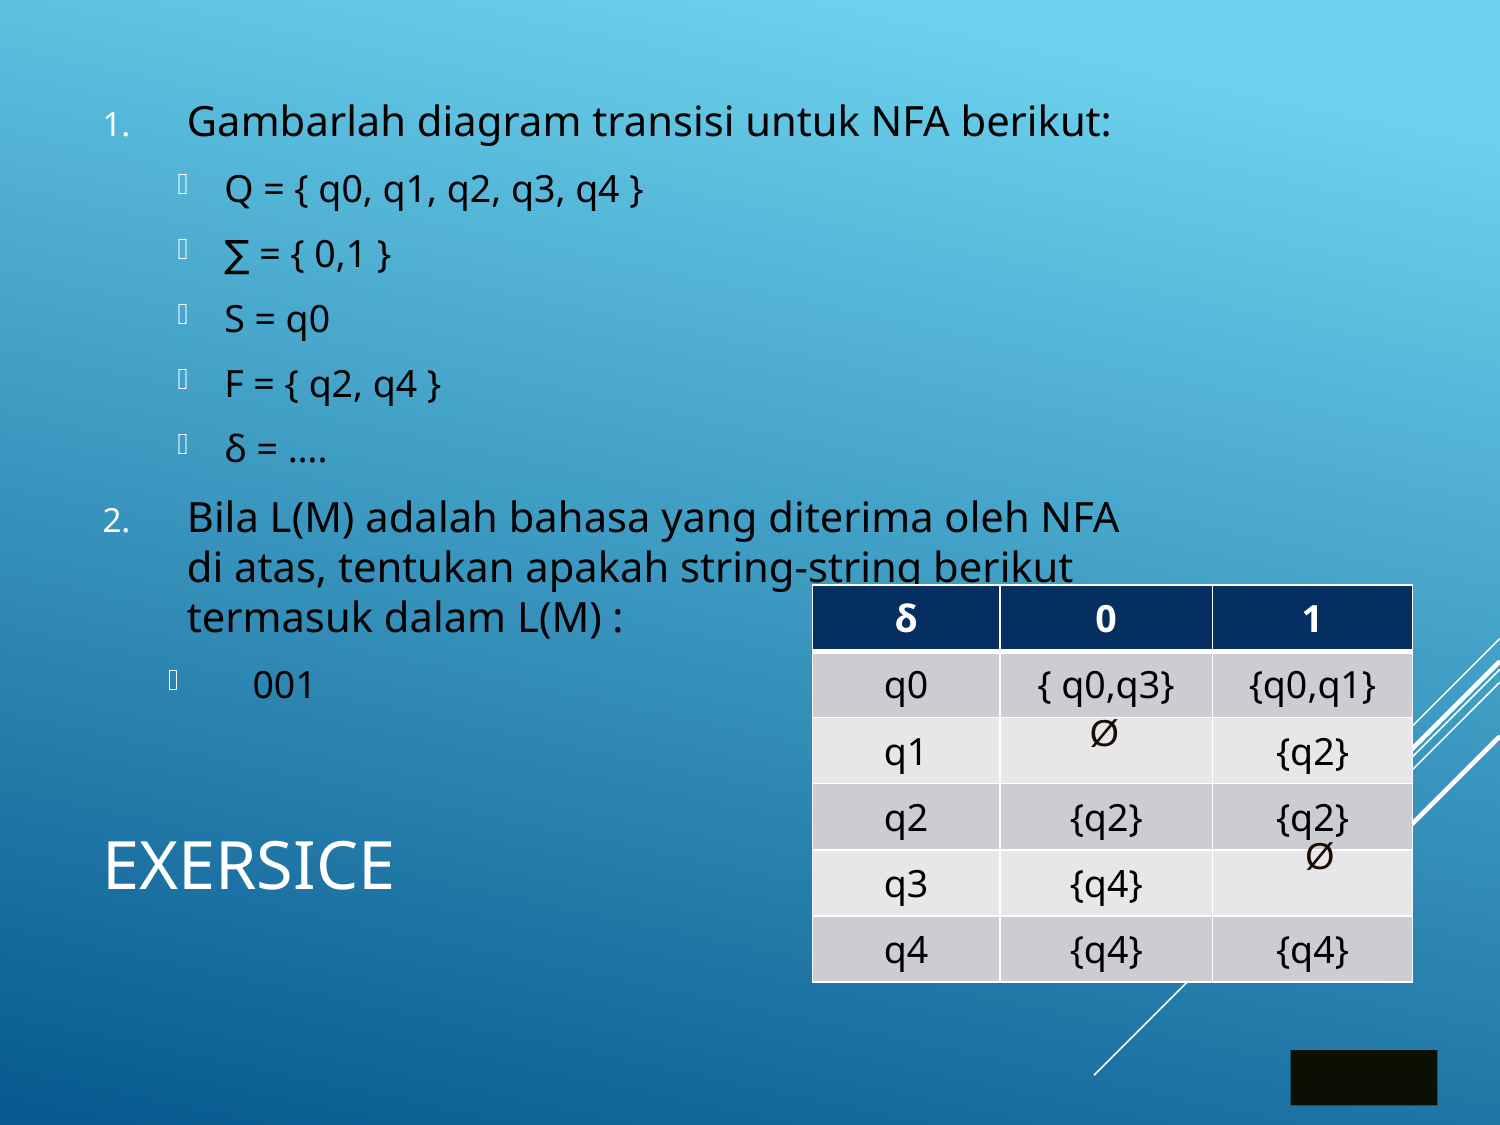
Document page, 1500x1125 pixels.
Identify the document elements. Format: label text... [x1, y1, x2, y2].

table_cell q2 [813, 784, 999, 849]
table_cell q1 [813, 718, 999, 783]
table_cell q0 [813, 654, 999, 717]
list Gambarlah diagram transisi untuk NFA berikut: Q = { q0, q1, q2, q3, q4 } ∑ = { 0,1 } S = q0 F = { q2, q4 } δ = …. Bila L(M) adalah bahasa yang diterima oleh NFA di atas, tentukan apakah string-string berikut termasuk dalam L(M) : 001 [87, 87, 1163, 788]
table_cell q4 [813, 917, 999, 981]
table_cell {q4} [1213, 917, 1412, 981]
table_cell [1213, 851, 1412, 915]
table_cell {q2} [1213, 718, 1412, 783]
text_box Ø [1075, 701, 1135, 762]
text_box [1290, 1049, 1438, 1106]
title Exersice [87, 788, 1163, 988]
table_cell {q0,q1} [1213, 654, 1412, 717]
table_cell {q2} [1213, 784, 1412, 849]
table_cell {q4} [1001, 917, 1212, 981]
table_header 1 [1213, 586, 1412, 649]
text_box Ø [1290, 824, 1350, 885]
table_cell q3 [813, 851, 999, 915]
table_cell { q0,q3} [1001, 654, 1212, 717]
table_cell {q2} [1001, 784, 1212, 849]
table_cell [1001, 718, 1212, 783]
table_header 0 [1001, 586, 1212, 649]
table_header δ [813, 586, 999, 649]
table_cell {q4} [1001, 851, 1212, 915]
